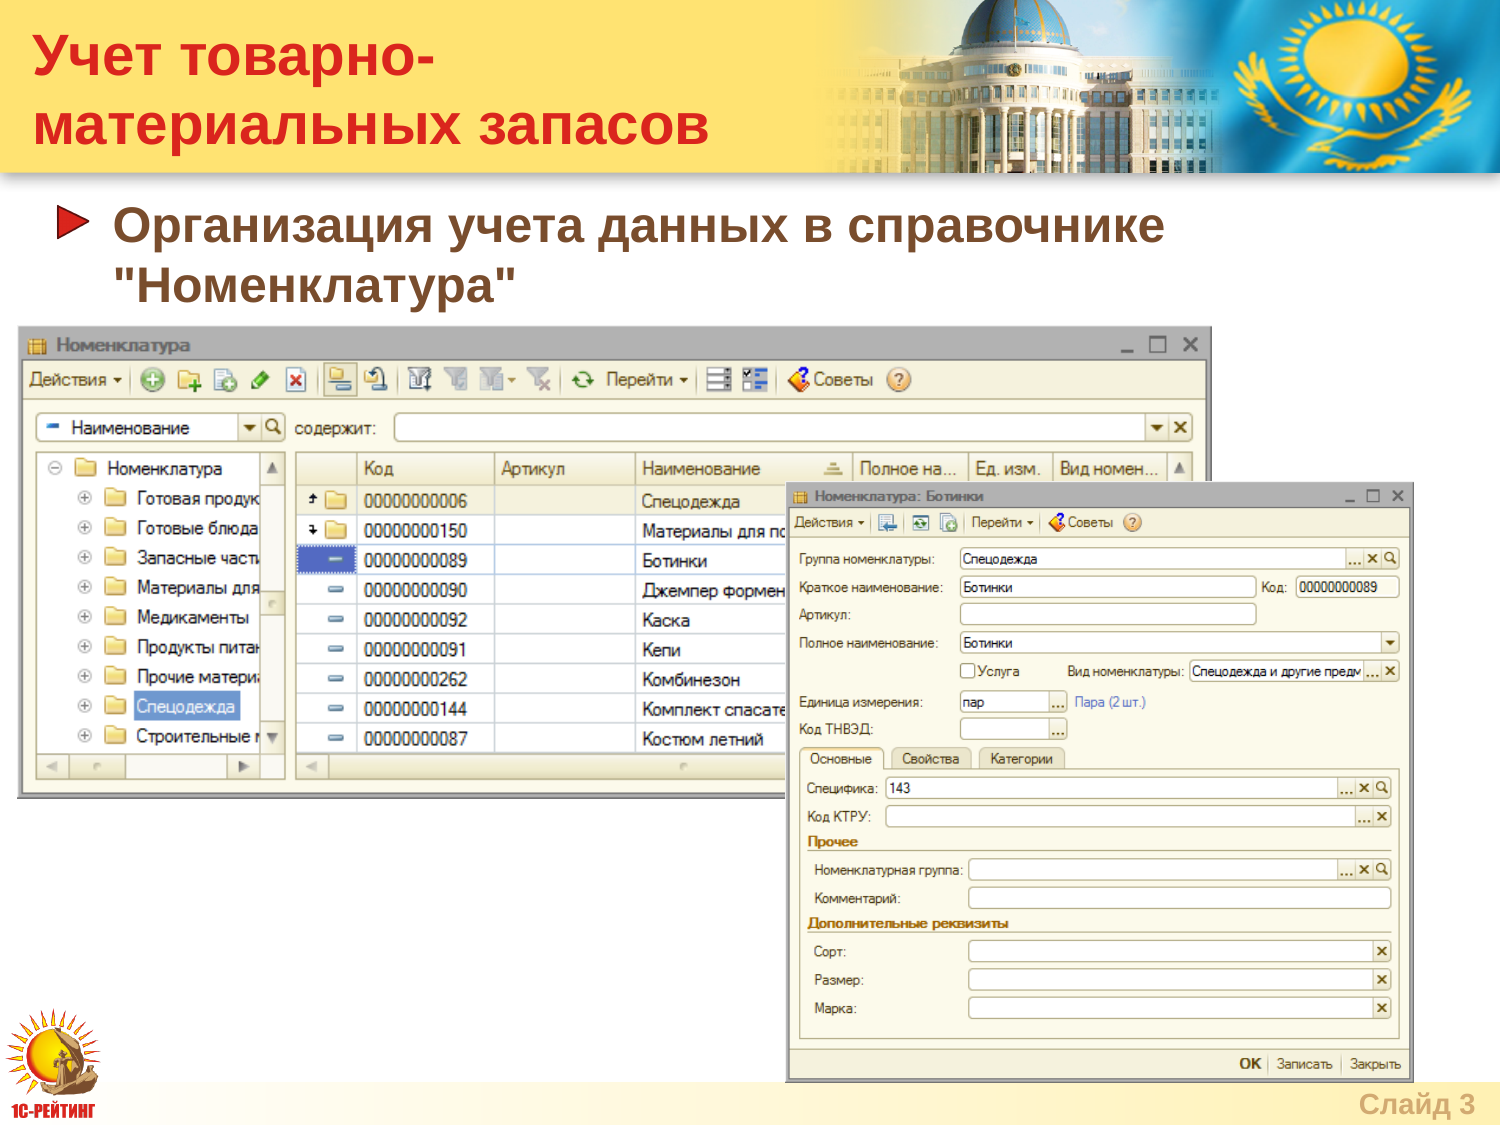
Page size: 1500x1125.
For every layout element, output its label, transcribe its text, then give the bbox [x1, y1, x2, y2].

picture [17, 325, 1414, 1083]
picture [1282, 140, 1288, 147]
slide_number Слайд 3 [1140, 1073, 1491, 1125]
list Организация учета данных в справочнике "Номенклатура" [41, 184, 1471, 268]
picture [56, 204, 90, 240]
title Учет товарно-материальных запасов [17, 0, 857, 181]
picture [857, 0, 1500, 173]
picture [5, 1008, 101, 1118]
